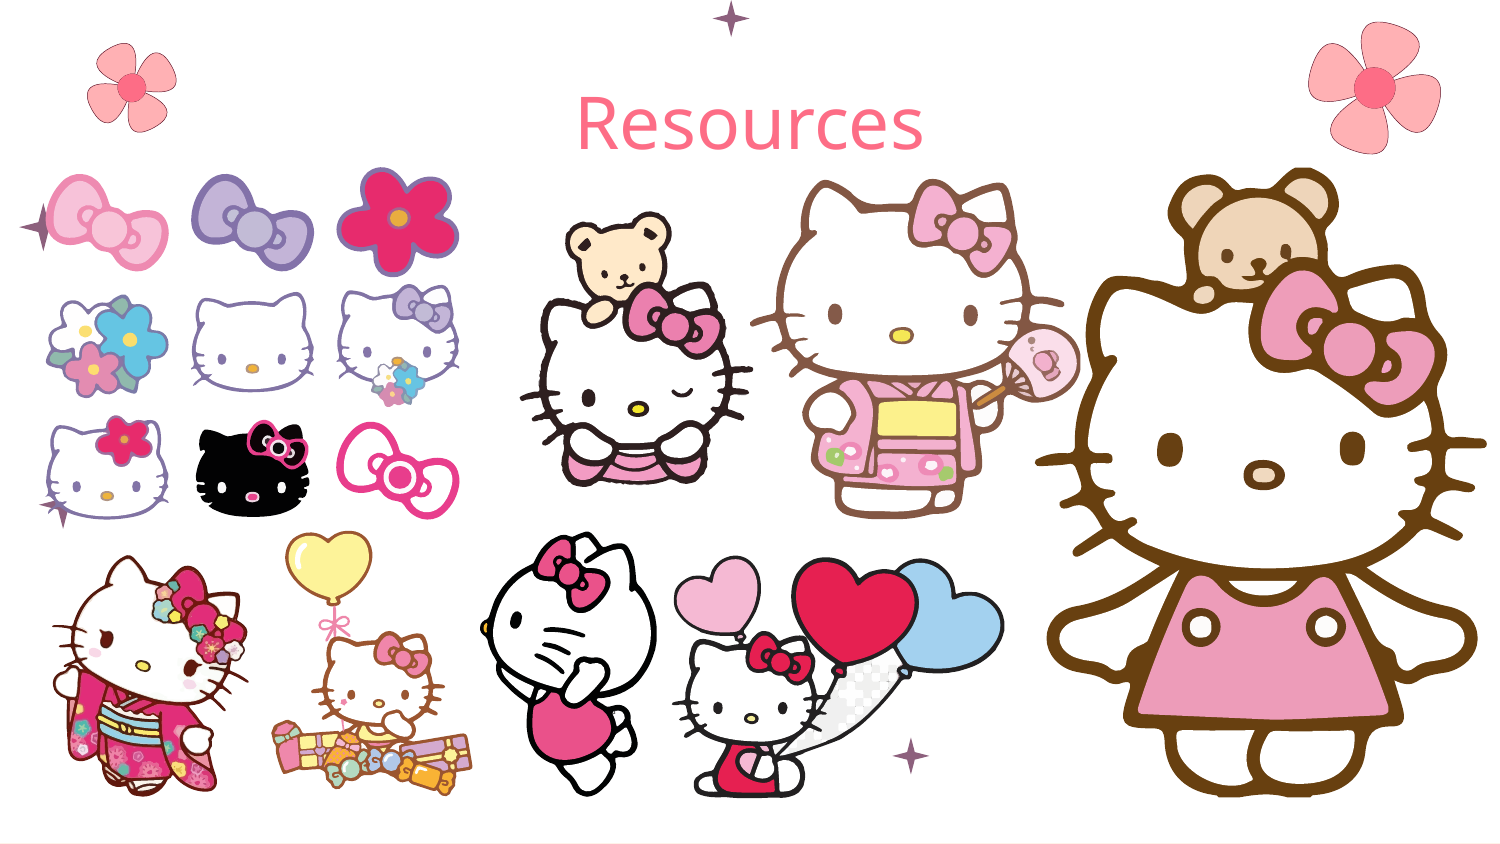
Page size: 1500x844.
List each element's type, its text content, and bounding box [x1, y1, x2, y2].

title Resources [118, 72, 1382, 167]
picture [270, 530, 473, 797]
picture [479, 530, 657, 797]
picture [671, 555, 1005, 799]
picture [44, 166, 460, 520]
picture [519, 166, 1488, 799]
picture [51, 554, 249, 797]
